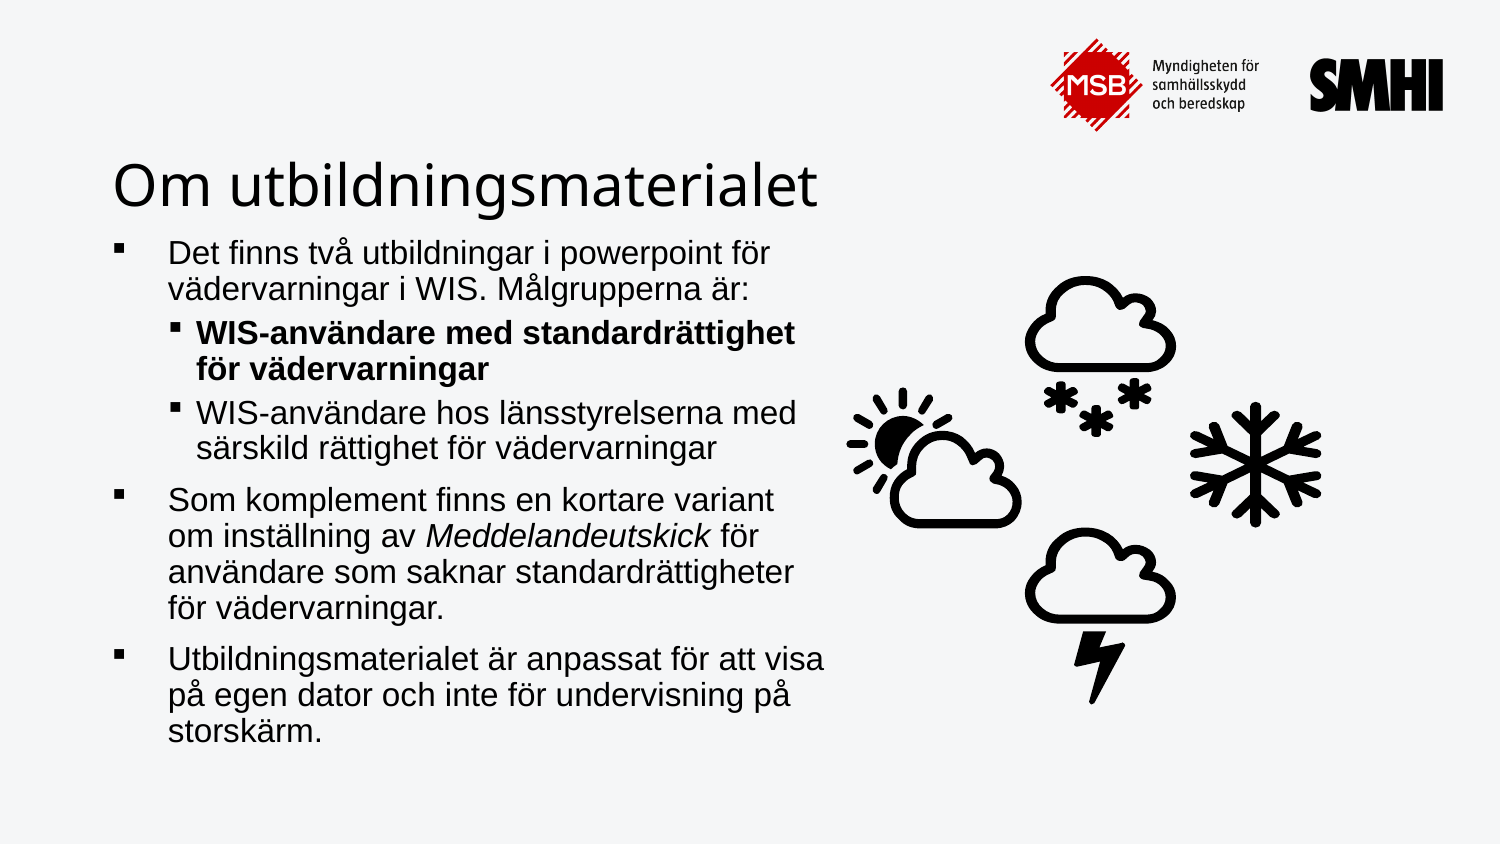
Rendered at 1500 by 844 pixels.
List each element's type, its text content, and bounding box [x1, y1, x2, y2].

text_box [1024, 527, 1176, 705]
title Om utbildningsmaterialet [112, 148, 1388, 219]
picture [1310, 58, 1443, 112]
text_box [1190, 401, 1322, 528]
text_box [1024, 275, 1177, 437]
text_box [846, 387, 1022, 529]
list Det finns två utbildningar i powerpoint för vädervarningar i WIS. Målgrupperna är: WIS-användare med standardrättighet för vädervarningar WIS-användare hos länsstyrelserna med särskild rättighet för vädervarningar Som komplement finns en kortare variant om inställning av Meddelandeutskick för användare som saknar standardrättigheter för vädervarningar. Utbildningsmaterialet är anpassat för att visa på egen dator och inte för undervisning på storskärm. [111, 228, 827, 844]
picture [1050, 38, 1259, 132]
